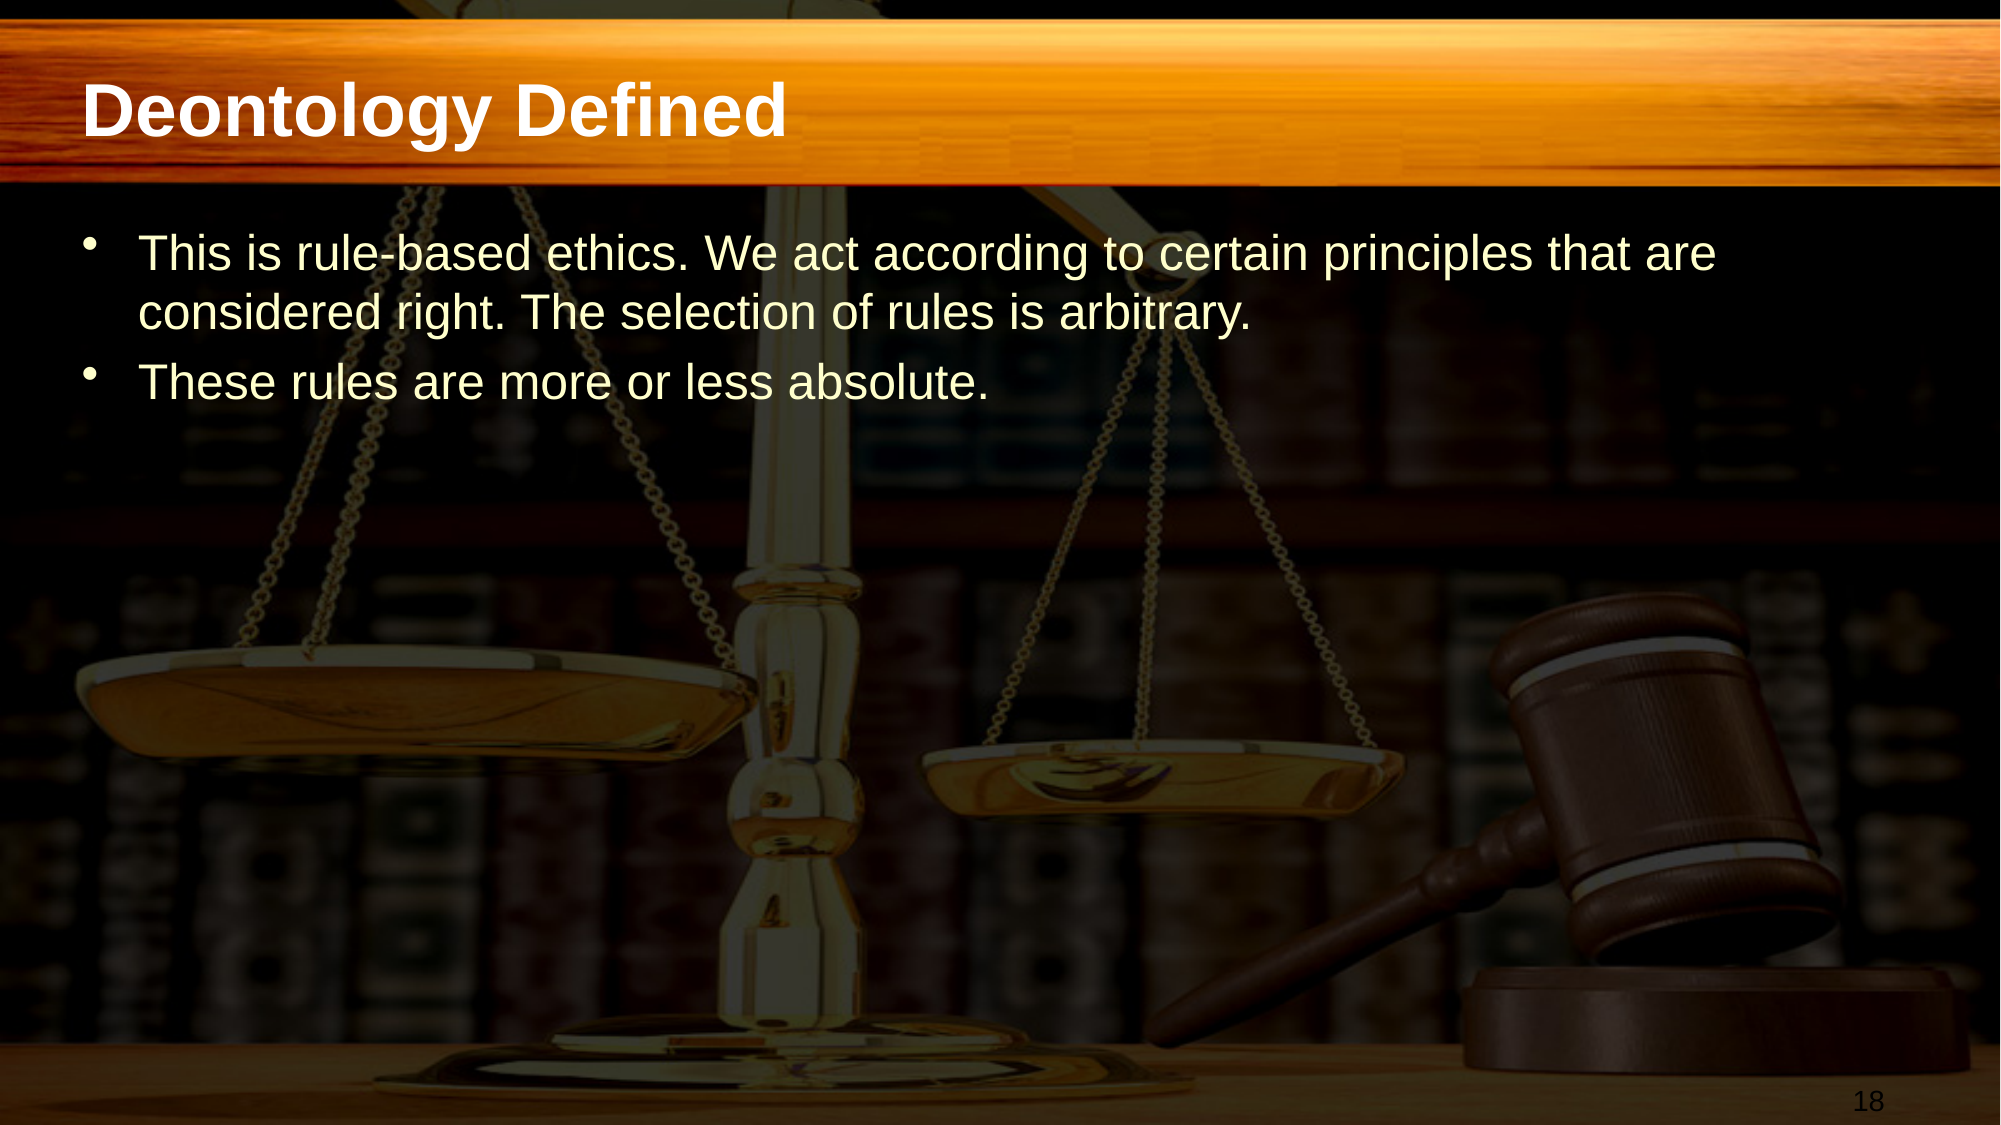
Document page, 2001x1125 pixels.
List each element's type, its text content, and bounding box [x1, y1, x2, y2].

list This is rule-based ethics. We act according to certain principles that are considered right. The selection of rules is arbitrary. These rules are more or less absolute. [66, 212, 1950, 1050]
title Deontology Defined [66, 37, 1950, 175]
slide_number 18 [1433, 1074, 1901, 1125]
picture [0, 0, 2001, 1125]
